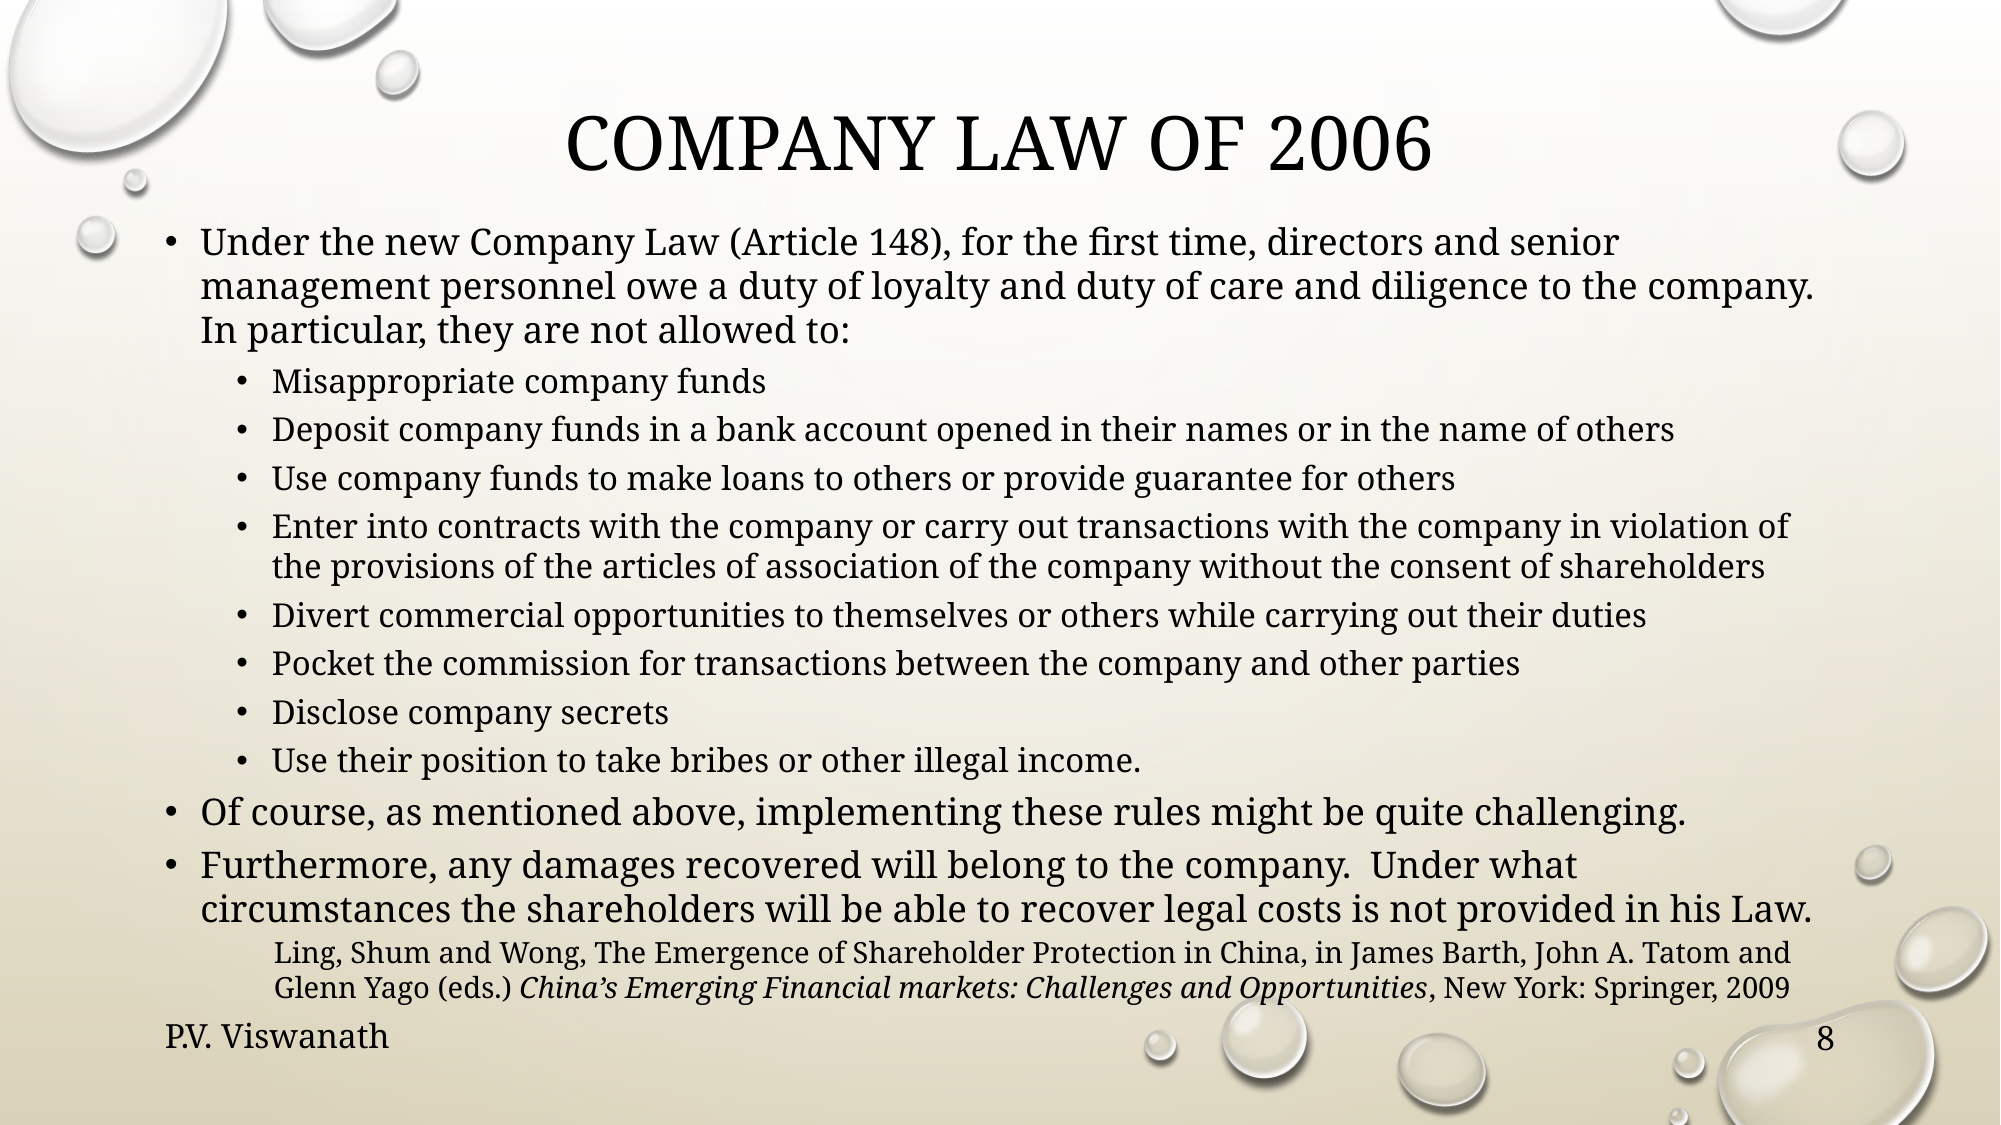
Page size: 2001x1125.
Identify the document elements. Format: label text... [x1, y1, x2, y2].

list Under the new Company Law (Article 148), for the first time, directors and senior management personnel owe a duty of loyalty and duty of care and diligence to the company. In particular, they are not allowed to: Misappropriate company funds Deposit company funds in a bank account opened in their names or in the name of others Use company funds to make loans to others or provide guarantee for others Enter into contracts with the company or carry out transactions with the company in violation of the provisions of the articles of association of the company without the consent of shareholders Divert commercial opportunities to themselves or others while carrying out their duties Pocket the commission for transactions between the company and other parties Disclose company secrets Use their position to take bribes or other illegal income. Of course, as mentioned above, implementing these rules might be quite challenging. Furthermore, any damages recovered will belong to the company. Under what circumstances the shareholders will be able to recover legal costs is not provided in his Law. [149, 211, 1850, 950]
text_box Ling, Shum and Wong, The Emergence of Shareholder Protection in China, in James Barth, John A. Tatom and Glenn Yago (eds.) China’s Emerging Financial markets: Challenges and Opportunities, New York: Springer, 2009 [258, 926, 1889, 1012]
footer P.V. Viswanath [149, 1007, 1245, 1068]
title Company law of 2006 [149, 57, 1850, 211]
slide_number 8 [1724, 1012, 1850, 1070]
picture [0, 0, 2000, 1125]
